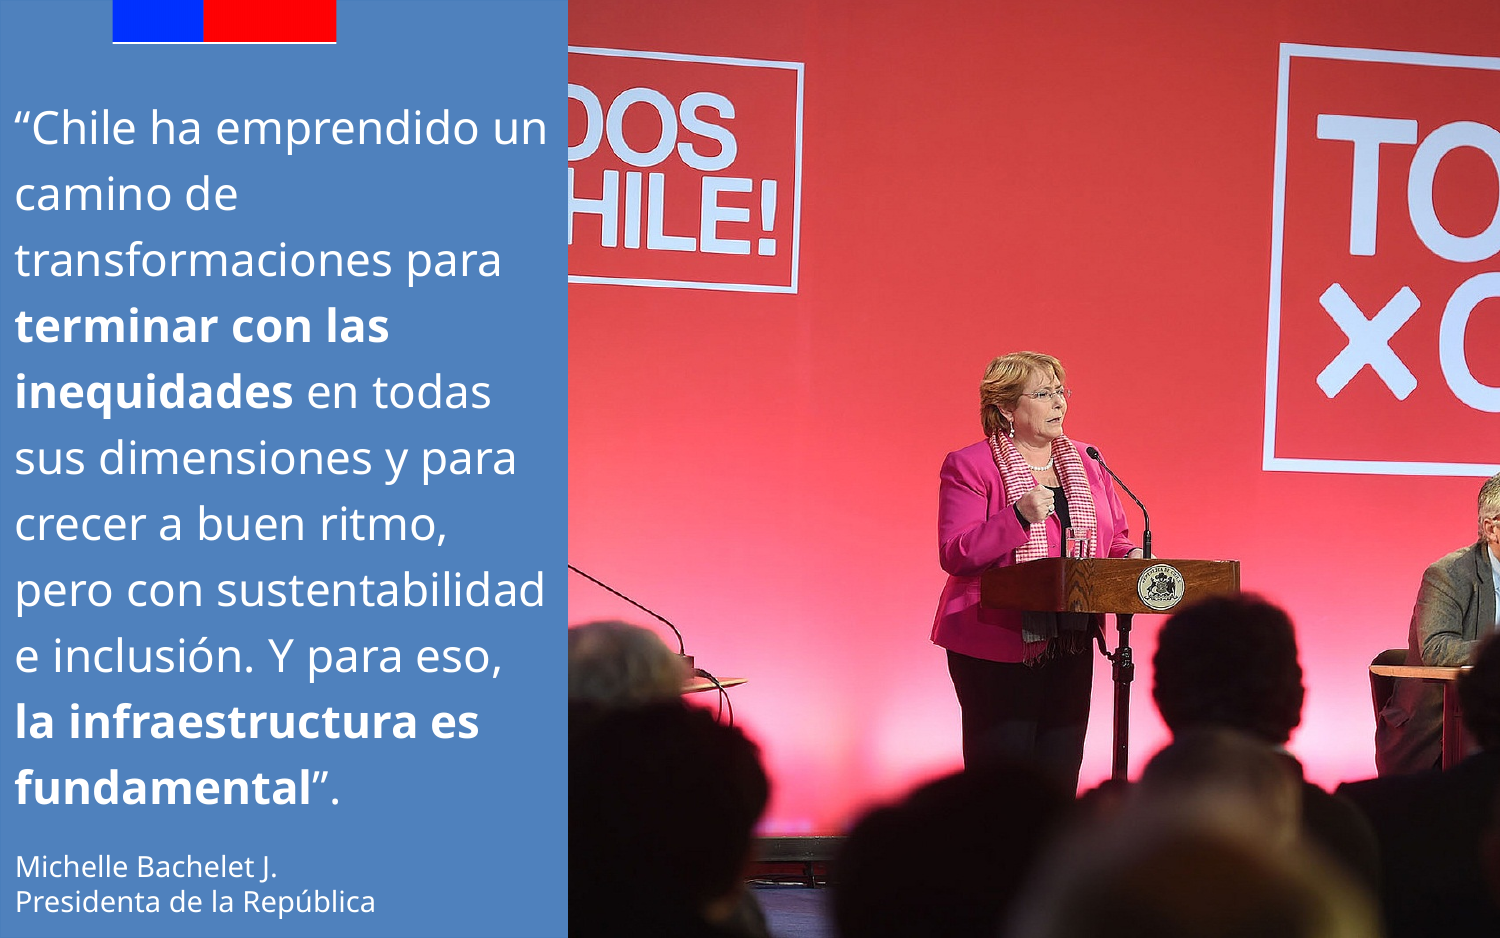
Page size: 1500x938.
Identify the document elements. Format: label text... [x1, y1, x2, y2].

picture [112, 0, 337, 44]
text_box “Chile ha emprendido un camino de transformaciones para terminar con las inequidades en todas sus dimensiones y para crecer a buen ritmo, pero con sustentabilidad e inclusión. Y para eso, la infraestructura es fundamental”. Michelle Bachelet J. Presidenta de la República [0, 80, 563, 926]
picture [568, 0, 1500, 938]
